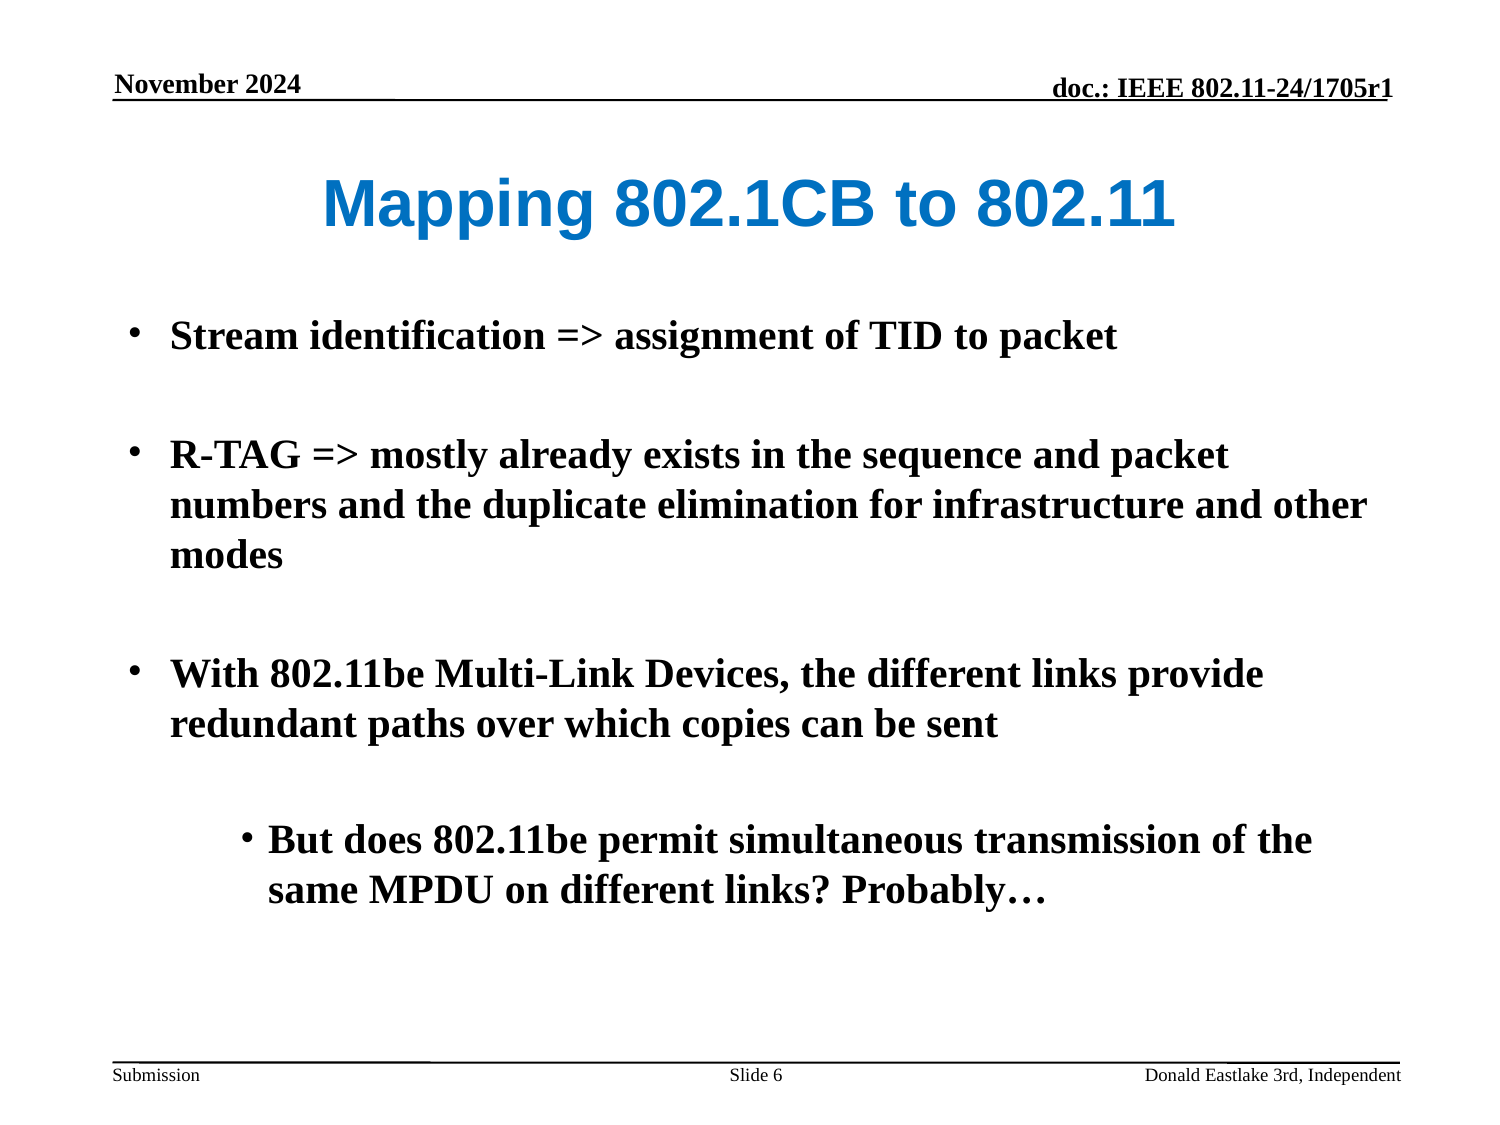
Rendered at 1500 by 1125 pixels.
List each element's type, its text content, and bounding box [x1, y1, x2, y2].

list Stream identification => assignment of TID to packet R-TAG => mostly already exists in the sequence and packet numbers and the duplicate elimination for infrastructure and other modes With 802.11be Multi-Link Devices, the different links provide redundant paths over which copies can be sent But does 802.11be permit simultaneous transmission of the same MPDU on different links? Probably… [112, 299, 1388, 1013]
slide_number Slide 6 [712, 1061, 800, 1123]
title Mapping 802.1CB to 802.11 [112, 112, 1388, 288]
footer Donald Eastlake 3rd, Independent [878, 1061, 1402, 1093]
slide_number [114, 54, 423, 100]
